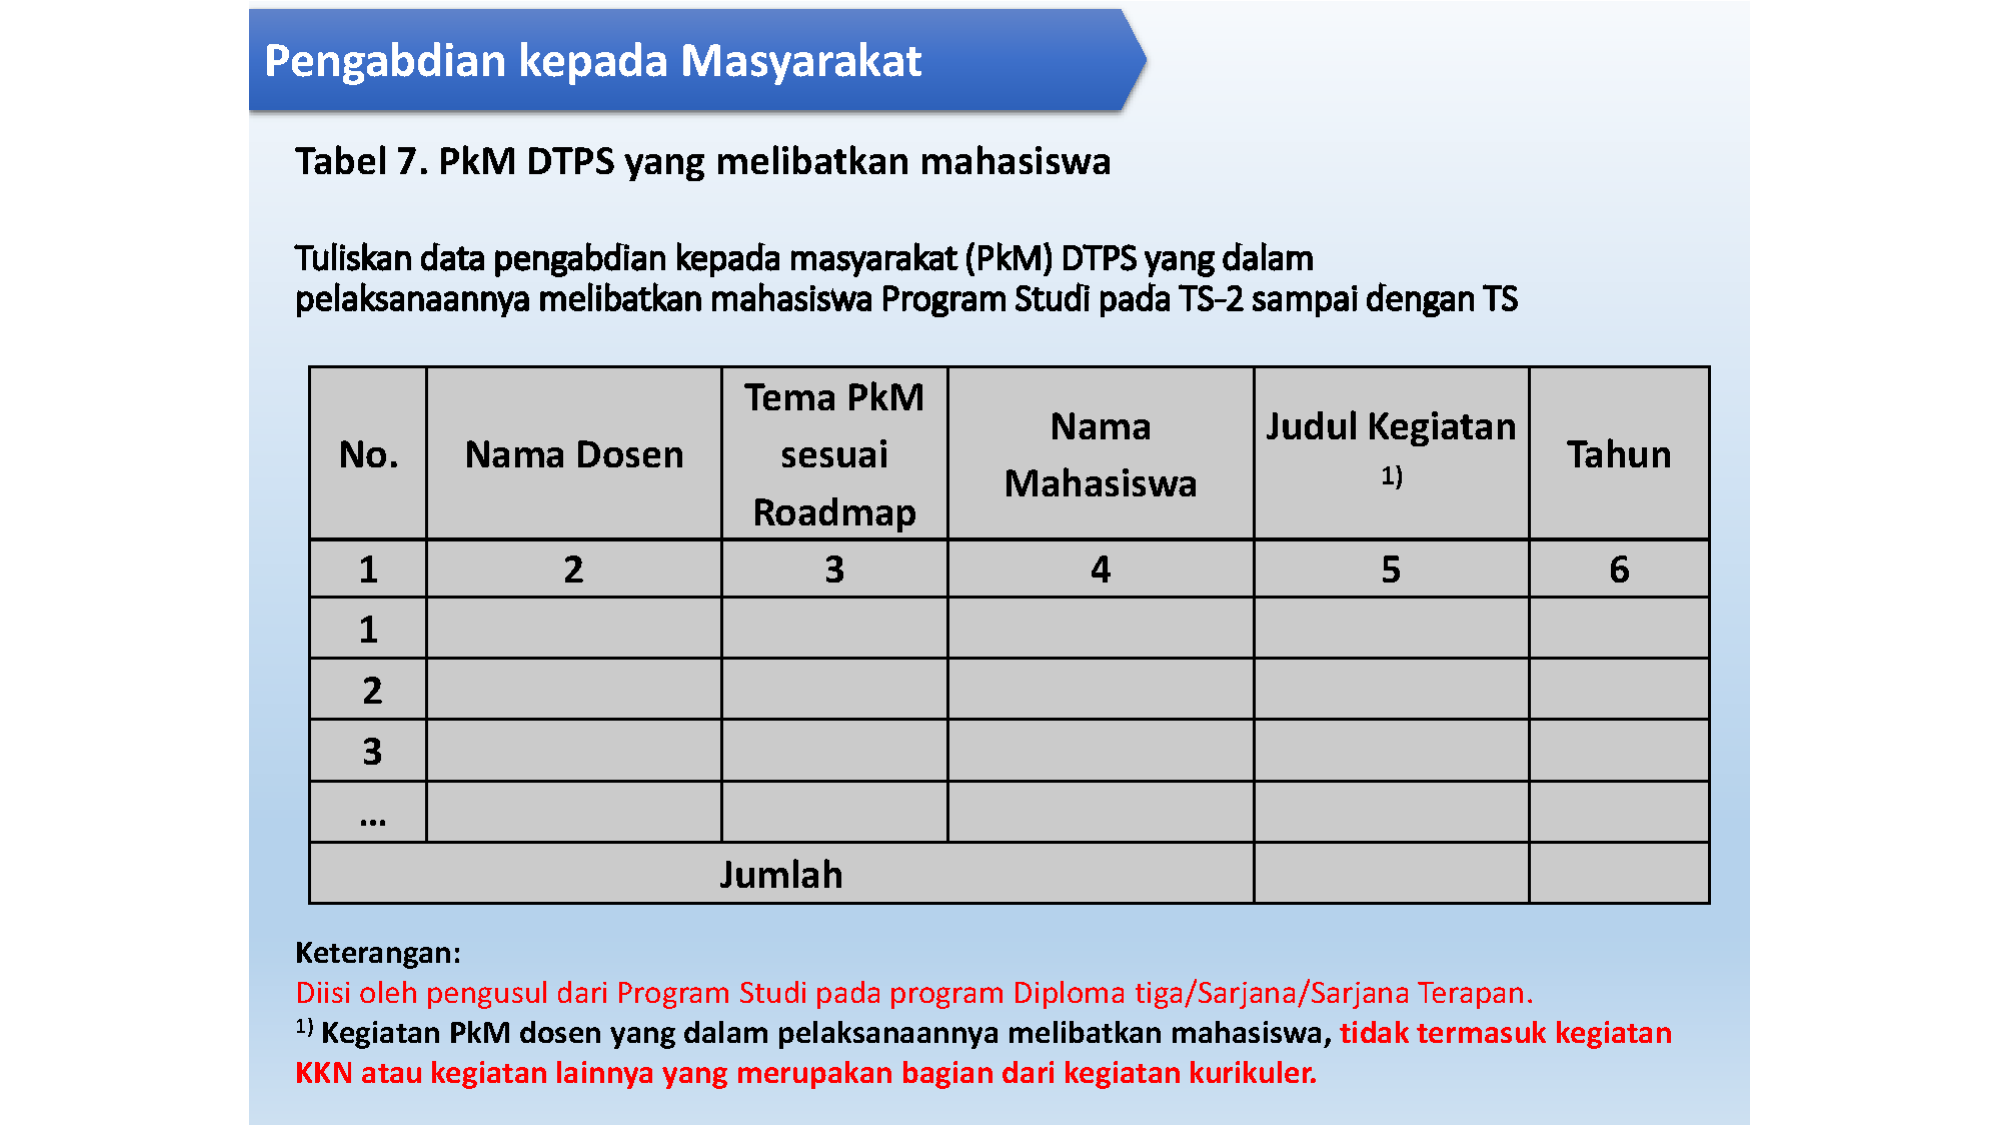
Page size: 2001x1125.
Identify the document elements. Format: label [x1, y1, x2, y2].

picture [249, 1, 1750, 1125]
